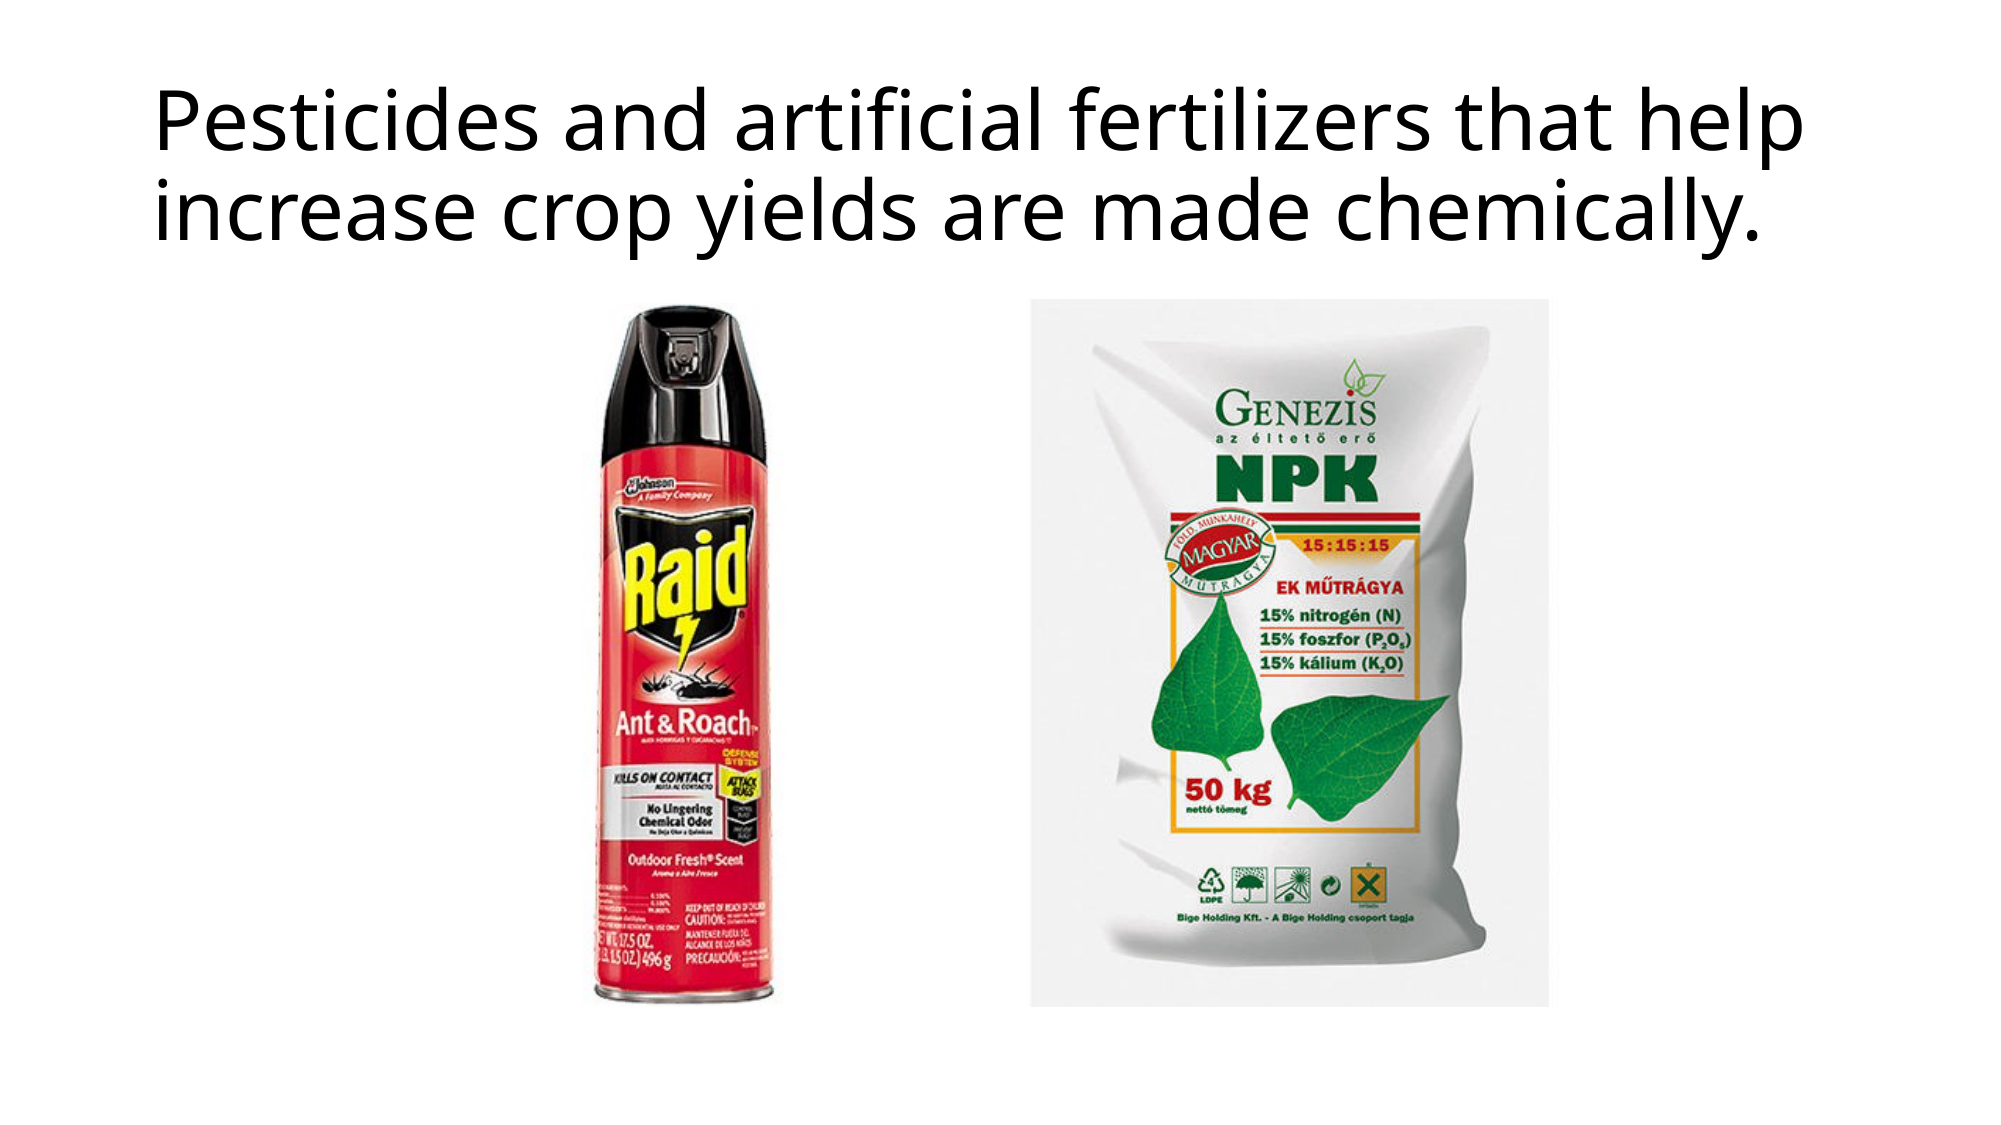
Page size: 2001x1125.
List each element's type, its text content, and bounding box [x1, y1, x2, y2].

picture [936, 299, 1644, 1007]
title Pesticides and artificial fertilizers that help increase crop yields are made chemically. [137, 59, 1863, 278]
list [333, 303, 936, 1007]
